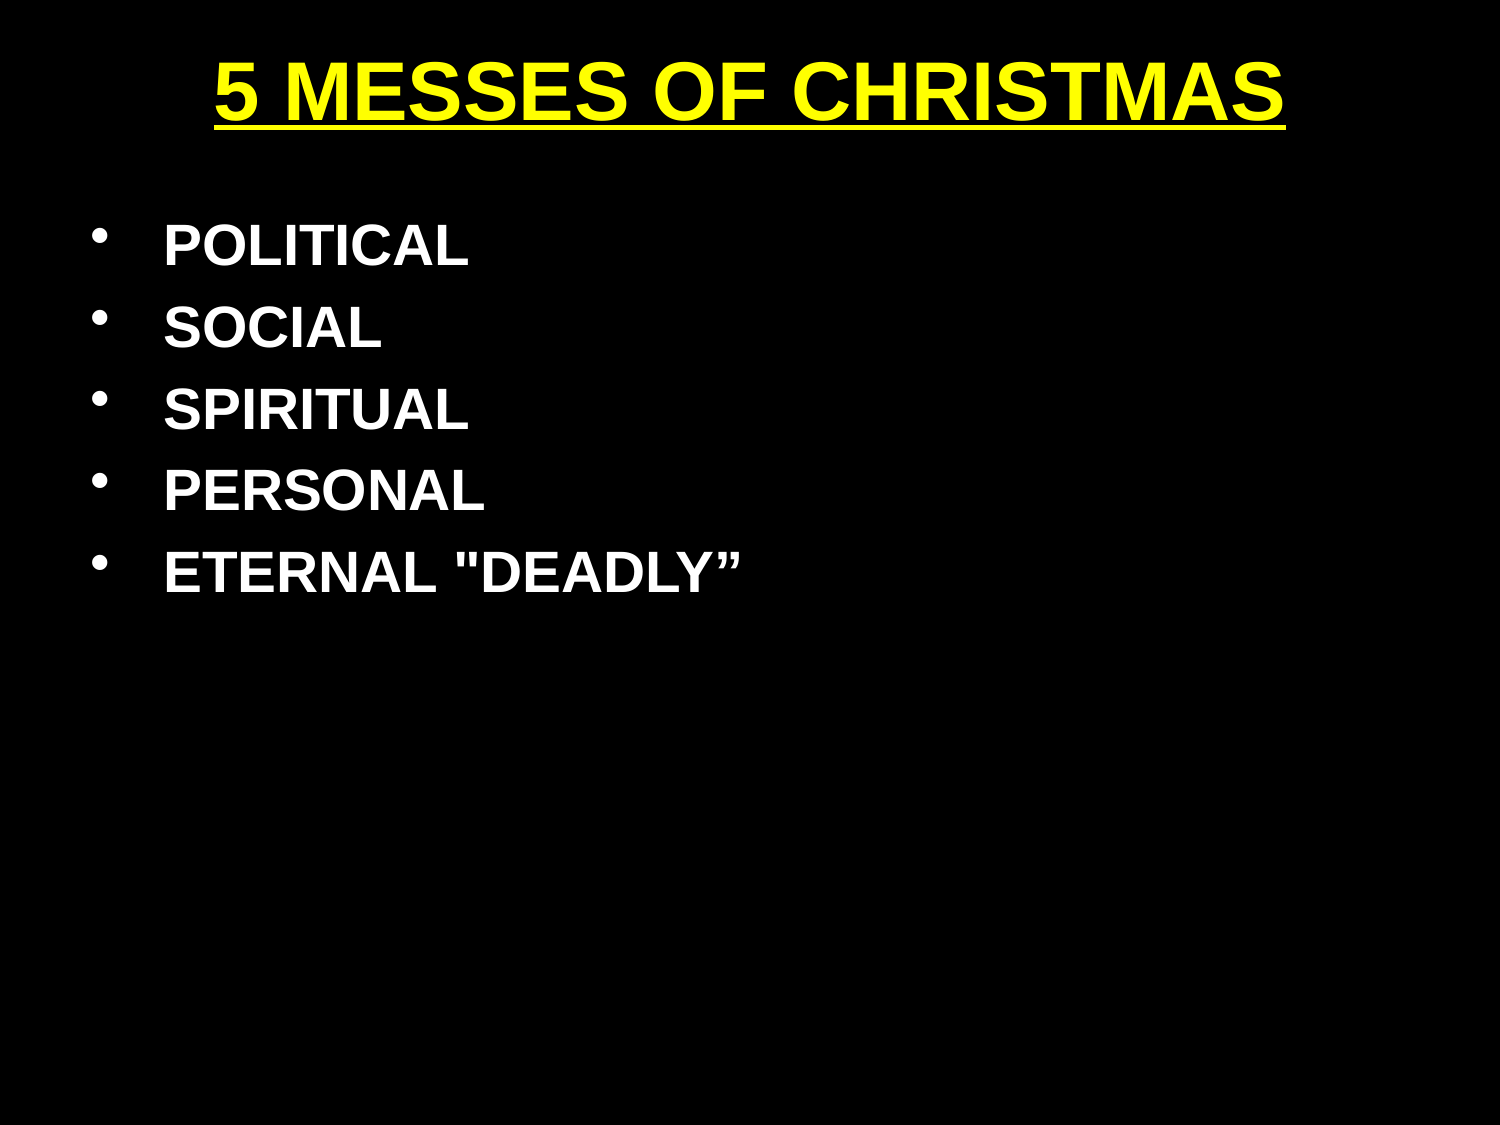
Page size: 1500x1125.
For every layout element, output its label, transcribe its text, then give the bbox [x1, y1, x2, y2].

title 5 MESSES OF CHRISTMAS [0, 0, 1500, 175]
subtitle POLITICAL SOCIAL SPIRITUAL PERSONAL ETERNAL "DEADLY” [0, 200, 1500, 1000]
